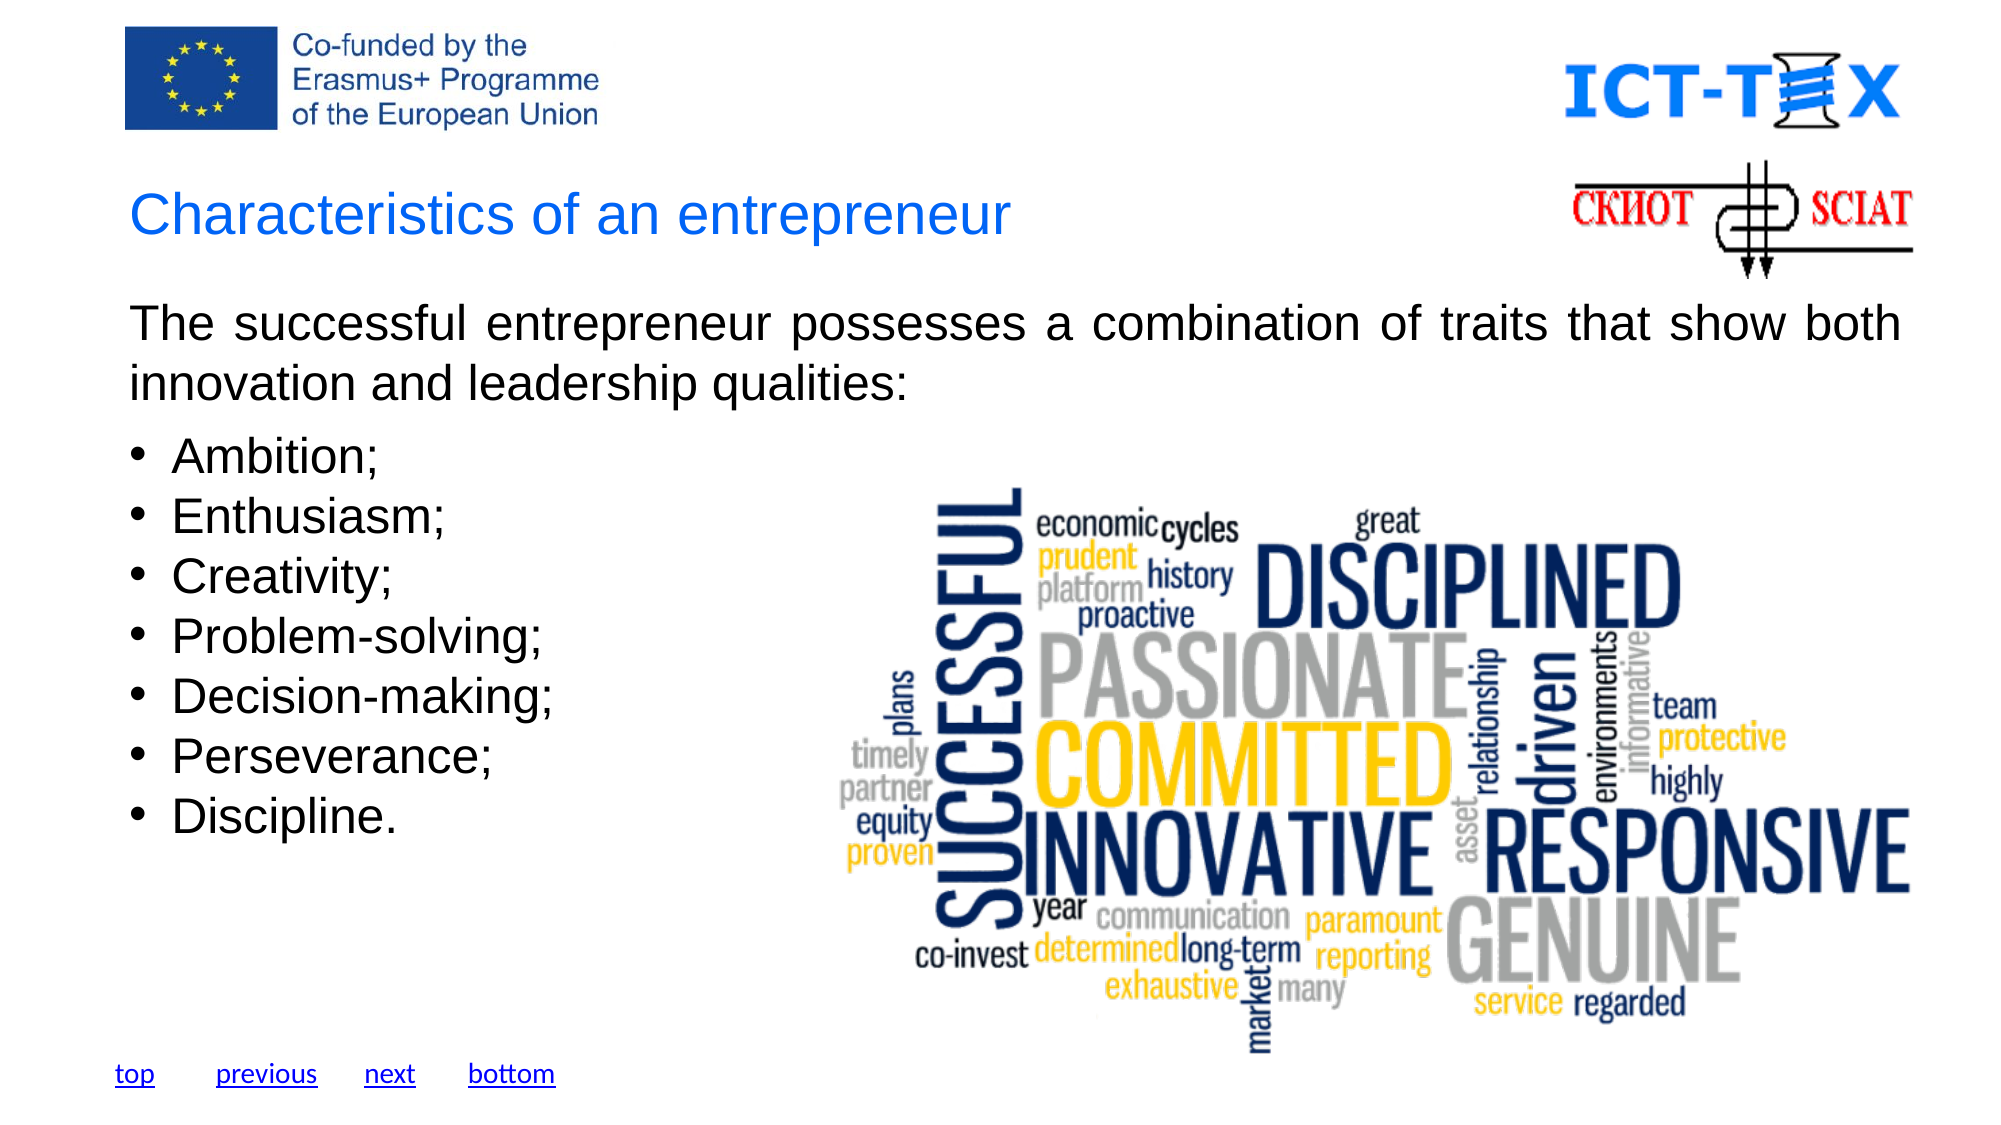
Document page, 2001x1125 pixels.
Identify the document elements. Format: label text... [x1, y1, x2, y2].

list The successful entrepreneur possesses a combination of traits that show both innovation and leadership qualities: Ambition; Enthusiasm; Creativity; Problem-solving; Decision-making; Perseverance; Discipline. [114, 243, 1918, 902]
picture [125, 26, 673, 133]
picture [832, 467, 1918, 1071]
title Characteristics of an entrepreneur [114, 179, 1549, 243]
picture [1539, 46, 1925, 133]
picture [1554, 135, 1918, 280]
